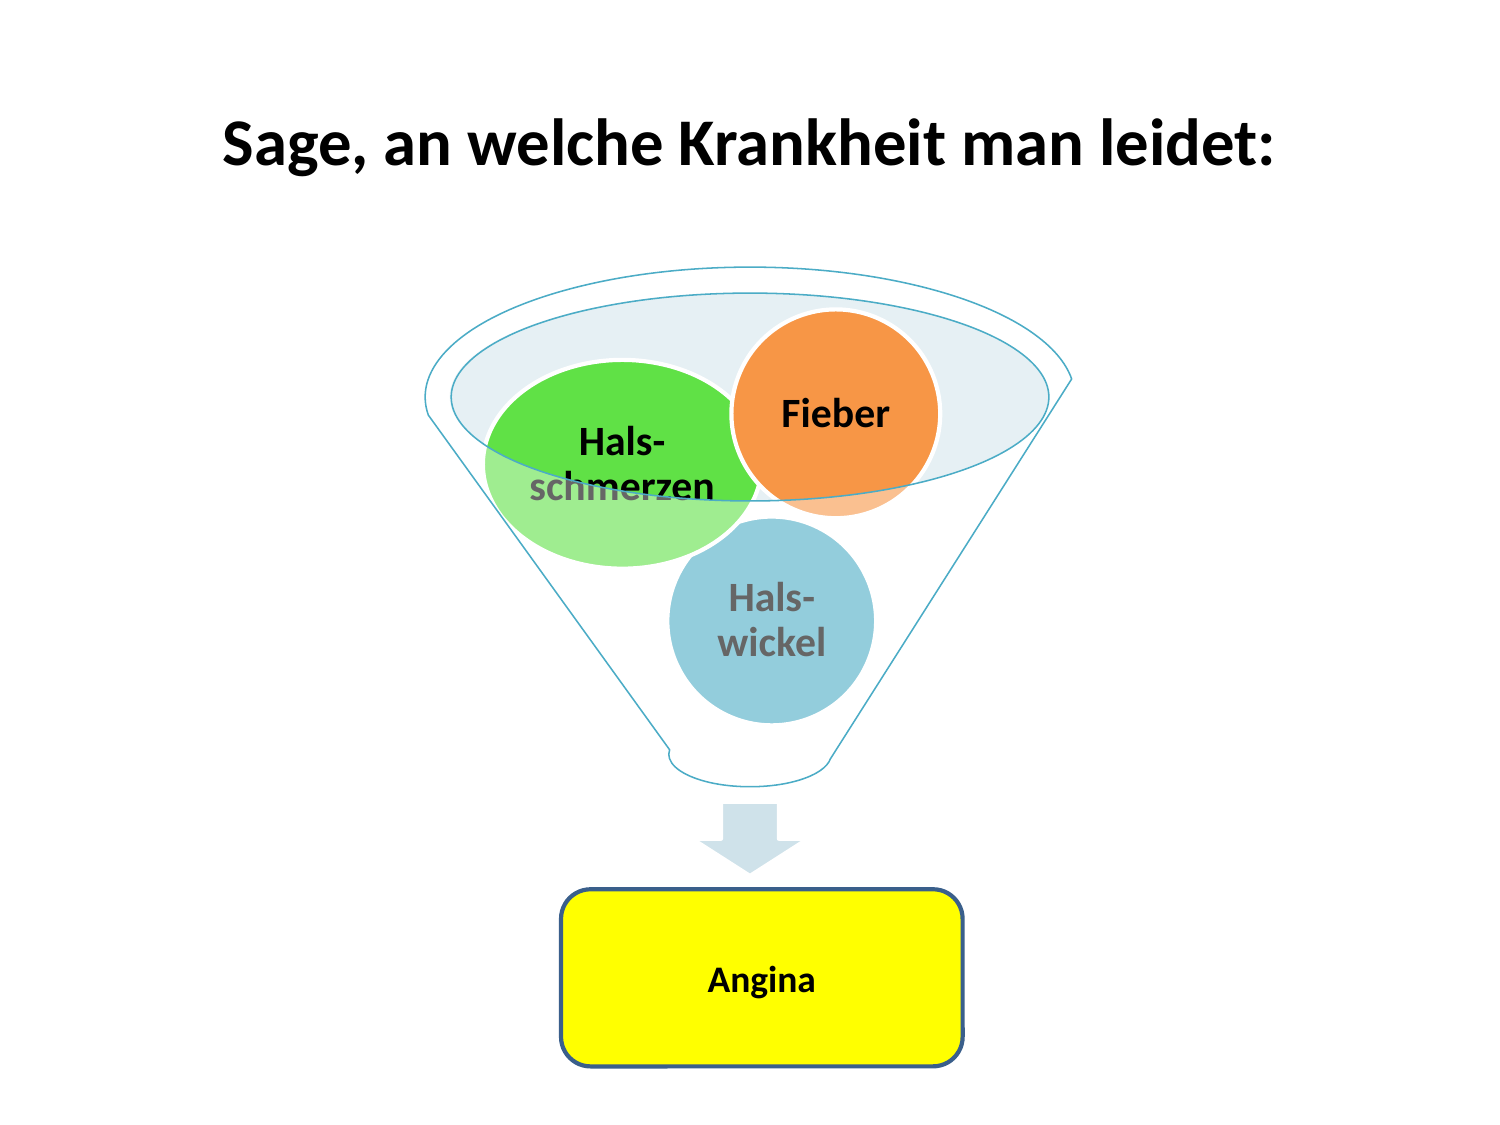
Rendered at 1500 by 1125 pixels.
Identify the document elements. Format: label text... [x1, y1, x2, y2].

title Sage, an welche Krankheit man leidet: [75, 45, 1425, 233]
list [74, 262, 1426, 1006]
text_box Angina [558, 1014, 965, 1069]
